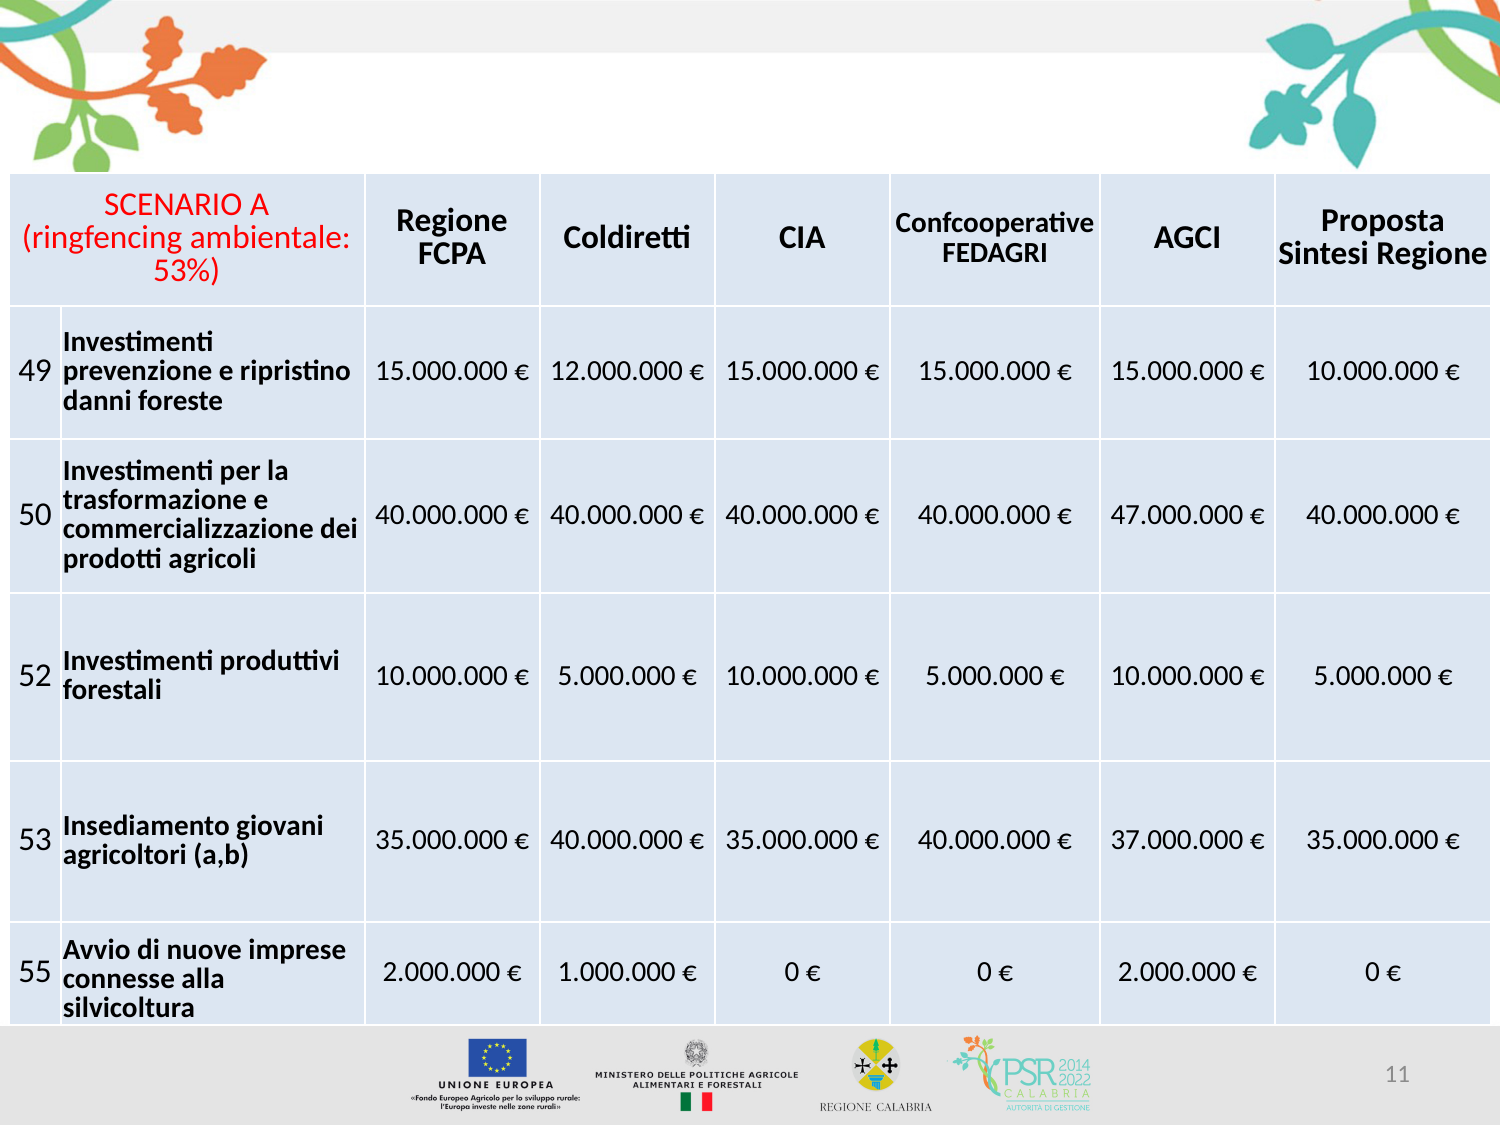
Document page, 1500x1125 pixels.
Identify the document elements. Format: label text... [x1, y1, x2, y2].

table_header Regione FCPA [366, 174, 539, 305]
table_cell 15.000.000 € [366, 307, 539, 438]
table_header Confcooperative FEDAGRI [891, 174, 1099, 305]
table_cell 1.000.000 € [541, 923, 714, 1024]
table_cell 55 [10, 923, 60, 1024]
table_header SCENARIO A (ringfencing ambientale: 53%) [10, 174, 364, 305]
table_cell 40.000.000 € [891, 440, 1099, 592]
picture [0, 0, 1500, 1125]
slide_number 11 [1074, 1042, 1425, 1103]
table_cell Investimenti produttivi forestali [62, 594, 364, 760]
table_cell 15.000.000 € [716, 307, 889, 438]
table_header Proposta Sintesi Regione [1276, 174, 1490, 305]
table_cell 5.000.000 € [1276, 594, 1490, 760]
table_header AGCI [1101, 174, 1274, 305]
table_cell 52 [10, 594, 60, 760]
table_cell 40.000.000 € [716, 440, 889, 592]
table_cell 2.000.000 € [1101, 923, 1274, 1024]
table_cell 40.000.000 € [366, 440, 539, 592]
table_cell 40.000.000 € [541, 762, 714, 921]
table_cell 2.000.000 € [366, 923, 539, 1024]
table_cell 50 [10, 440, 60, 592]
table_cell 35.000.000 € [366, 762, 539, 921]
table_cell 12.000.000 € [541, 307, 714, 438]
table_cell 0 € [1276, 923, 1490, 1024]
table_cell 40.000.000 € [1276, 440, 1490, 592]
table_cell 5.000.000 € [541, 594, 714, 760]
table_cell 0 € [891, 923, 1099, 1024]
table_cell Insediamento giovani agricoltori (a,b) [62, 762, 364, 921]
table_cell 15.000.000 € [891, 307, 1099, 438]
table_cell 53 [10, 762, 60, 921]
table_cell 10.000.000 € [716, 594, 889, 760]
table_cell 10.000.000 € [1101, 594, 1274, 760]
table_cell 15.000.000 € [1101, 307, 1274, 438]
table_cell 10.000.000 € [1276, 307, 1490, 438]
table_cell Avvio di nuove imprese connesse alla silvicoltura [62, 923, 364, 1024]
table_cell 40.000.000 € [891, 762, 1099, 921]
table_cell 10.000.000 € [366, 594, 539, 760]
table_cell 35.000.000 € [1276, 762, 1490, 921]
table_cell 35.000.000 € [716, 762, 889, 921]
table_cell 40.000.000 € [541, 440, 714, 592]
table_cell 47.000.000 € [1101, 440, 1274, 592]
table_cell 0 € [716, 923, 889, 1024]
table_cell 37.000.000 € [1101, 762, 1274, 921]
table_cell 5.000.000 € [891, 594, 1099, 760]
table_header Coldiretti [541, 174, 714, 305]
table_cell 49 [10, 307, 60, 438]
table_cell Investimenti prevenzione e ripristino danni foreste [62, 307, 364, 438]
table_cell Investimenti per la trasformazione e commercializzazione dei prodotti agricoli [62, 440, 364, 592]
table_header CIA [716, 174, 889, 305]
